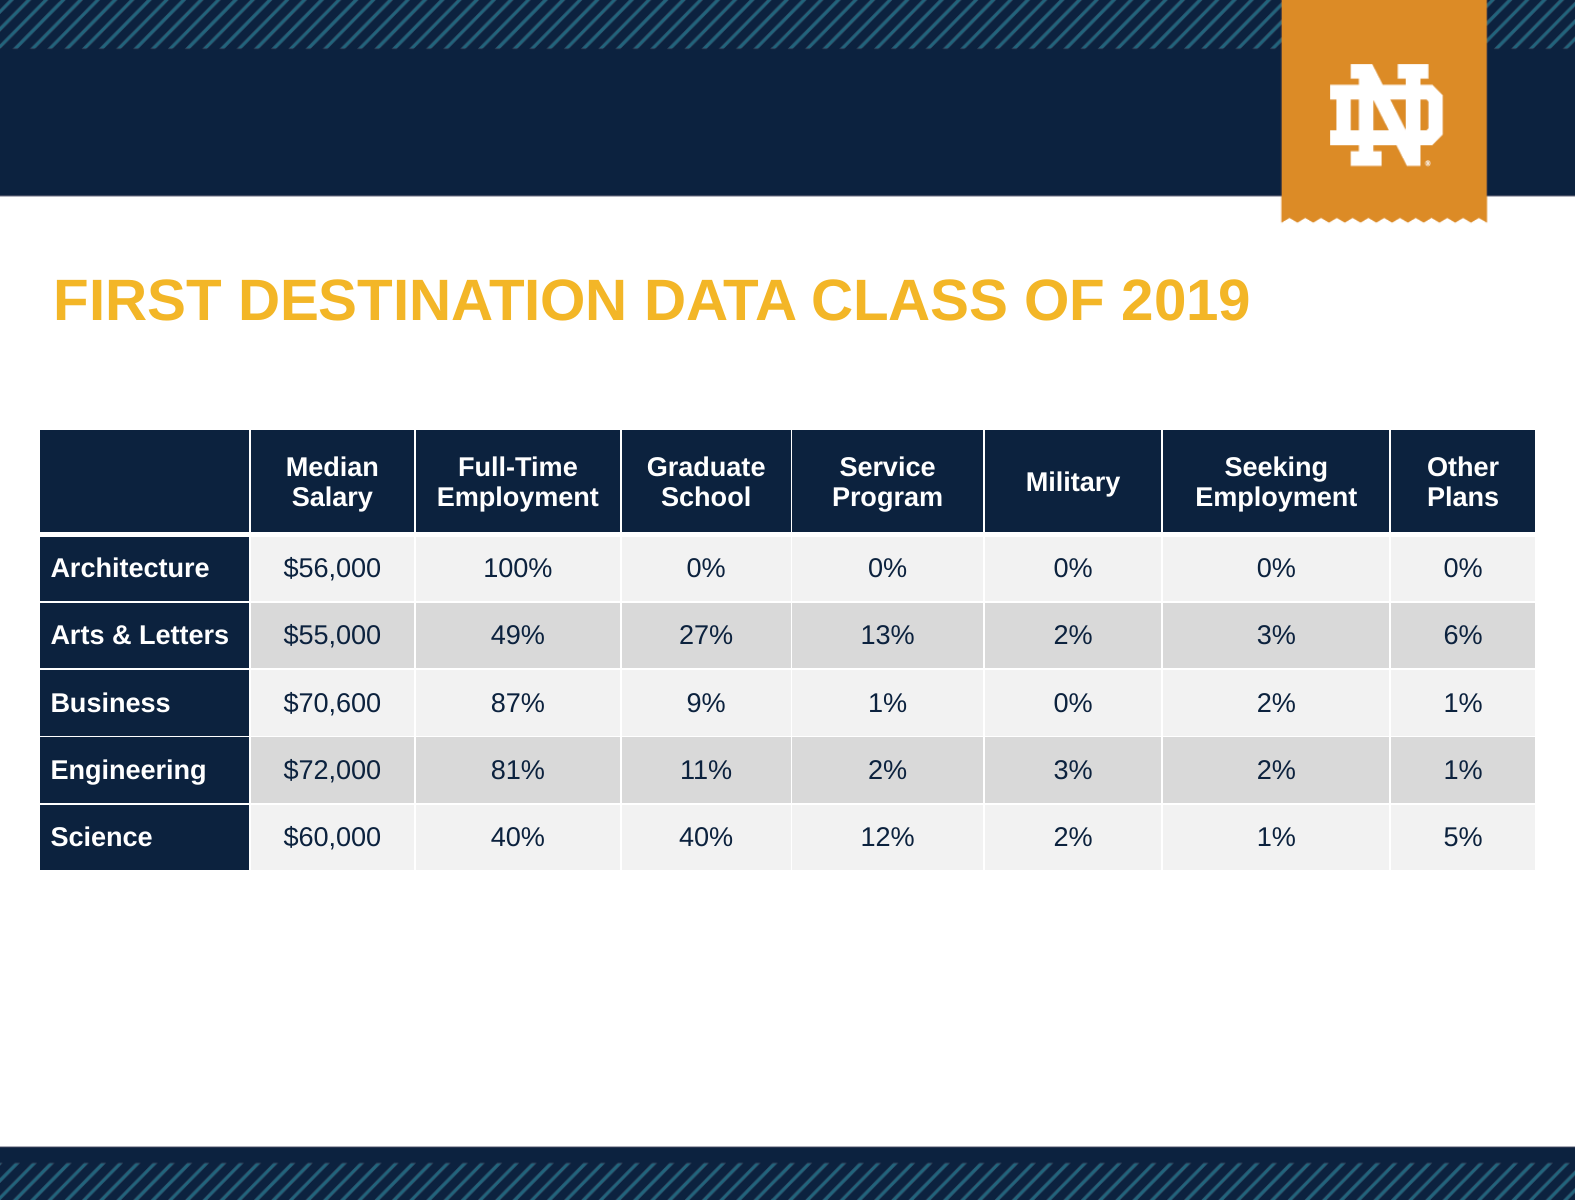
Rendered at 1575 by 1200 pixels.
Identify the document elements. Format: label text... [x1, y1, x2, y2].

table_cell $56,000 [251, 537, 414, 601]
table_cell 87% [416, 670, 620, 736]
table_cell 2% [1163, 737, 1389, 803]
table_cell 11% [622, 737, 791, 803]
table_cell Science [40, 805, 249, 870]
table_cell 1% [1391, 670, 1535, 736]
table_cell $55,000 [251, 603, 414, 668]
table_cell 2% [985, 603, 1161, 668]
table_cell 0% [792, 537, 983, 601]
table_cell 100% [416, 537, 620, 601]
table_header Military [985, 430, 1161, 532]
table_cell 49% [416, 603, 620, 668]
table_header Graduate School [622, 430, 791, 532]
table_cell 3% [1163, 603, 1389, 668]
table_cell 6% [1391, 603, 1535, 668]
table_cell 1% [792, 670, 983, 736]
table_cell 0% [622, 537, 791, 601]
table_cell 13% [792, 603, 983, 668]
table_cell 0% [985, 537, 1161, 601]
table_cell 0% [1391, 537, 1535, 601]
table_cell 2% [792, 737, 983, 803]
table_cell 81% [416, 737, 620, 803]
table_cell 0% [985, 670, 1161, 736]
table_header Other Plans [1391, 430, 1535, 532]
table_header Service Program [792, 430, 983, 532]
table_header Median Salary [251, 430, 414, 532]
table_cell 12% [792, 805, 983, 870]
table_cell $72,000 [251, 737, 414, 803]
table_cell 40% [622, 805, 791, 870]
table_cell 2% [985, 805, 1161, 870]
table_cell 1% [1391, 737, 1535, 803]
table_cell 27% [622, 603, 791, 668]
table_header Full-Time Employment [416, 430, 620, 532]
table_cell 2% [1163, 670, 1389, 736]
table_cell Arts & Letters [40, 603, 249, 668]
table_cell 9% [622, 670, 791, 736]
table_cell $70,600 [251, 670, 414, 736]
table_cell $60,000 [251, 805, 414, 870]
table_cell 3% [985, 737, 1161, 803]
table_header Seeking Employment [1163, 430, 1389, 532]
table_cell 0% [1163, 537, 1389, 601]
table_header [40, 430, 249, 532]
table_cell 5% [1391, 805, 1535, 870]
table_cell 40% [416, 805, 620, 870]
table_cell 1% [1163, 805, 1389, 870]
picture [0, 0, 1575, 1200]
title FIRST DESTINATION DATA CLASS OF 2019 [38, 256, 1312, 337]
table_cell Architecture [40, 537, 249, 601]
table_cell Business [40, 670, 249, 736]
table_cell Engineering [40, 737, 249, 803]
